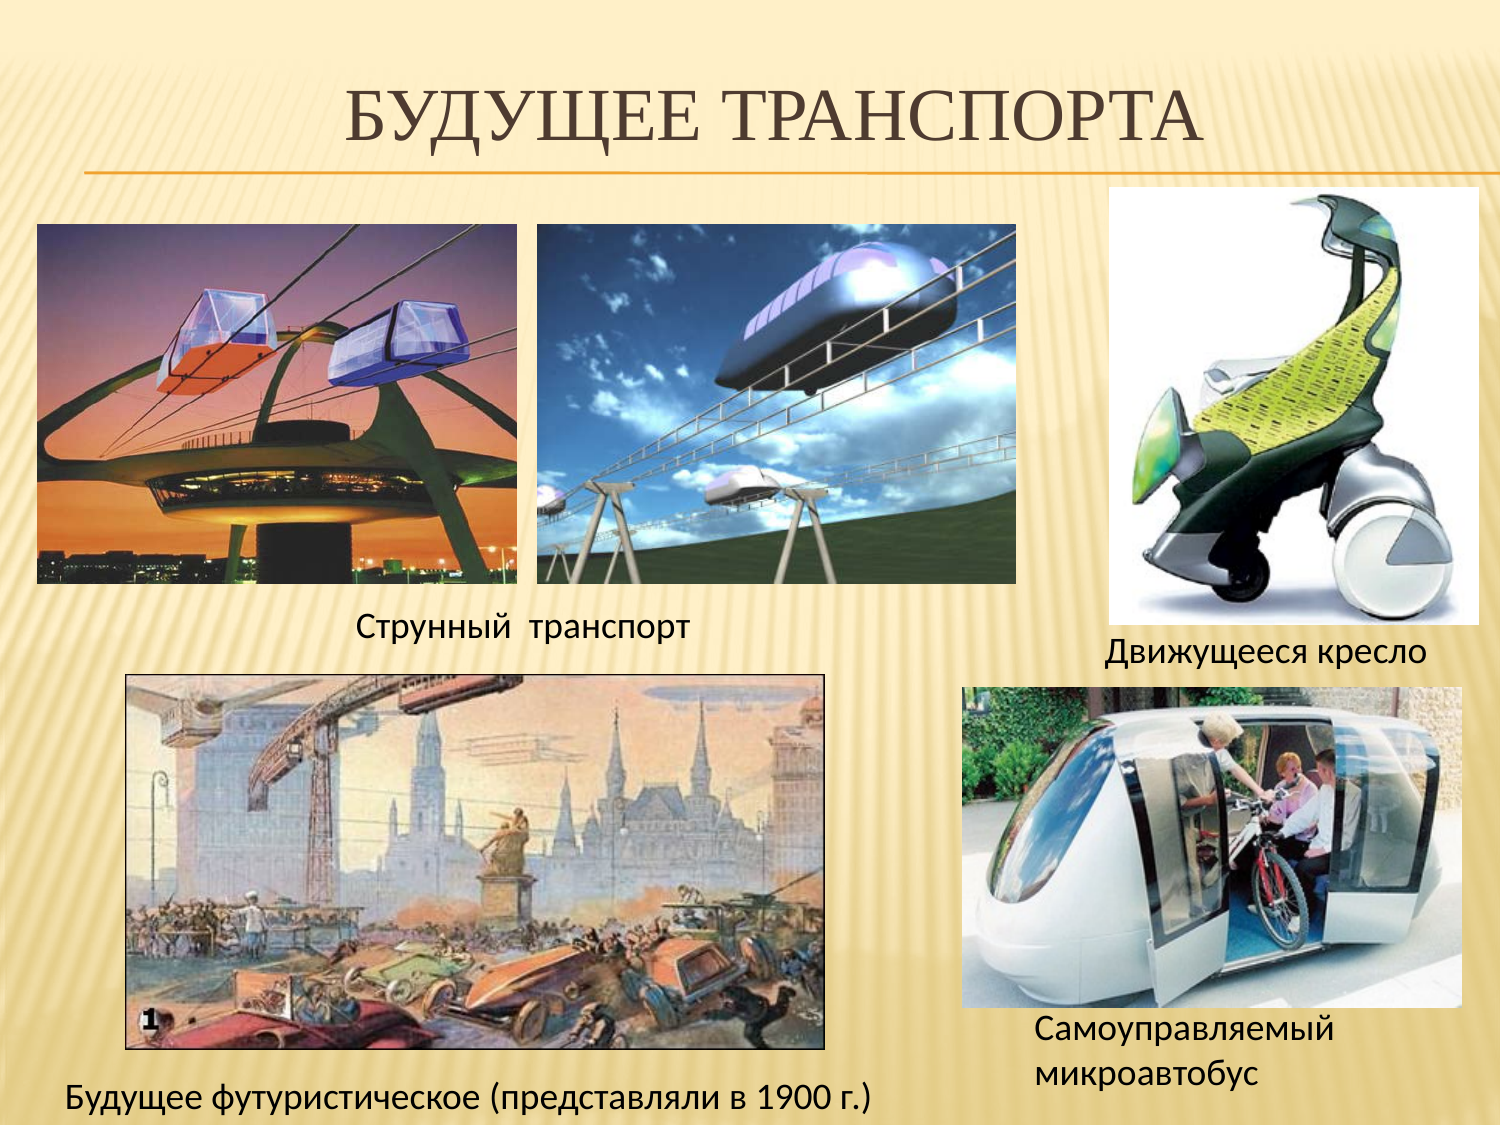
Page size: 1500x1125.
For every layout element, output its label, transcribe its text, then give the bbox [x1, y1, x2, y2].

text_box Струнный транспорт [341, 593, 706, 654]
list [37, 224, 518, 584]
text_box Самоуправляемый микроавтобус [1019, 1026, 1403, 1101]
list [962, 687, 1463, 1009]
picture [1109, 187, 1480, 626]
text_box Движущееся кресло [1089, 618, 1454, 679]
title Будущее транспорта [237, 45, 1313, 175]
picture [124, 674, 826, 1051]
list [537, 224, 1016, 584]
text_box Будущее футуристическое (представляли в 1900 г.) [50, 1064, 888, 1125]
